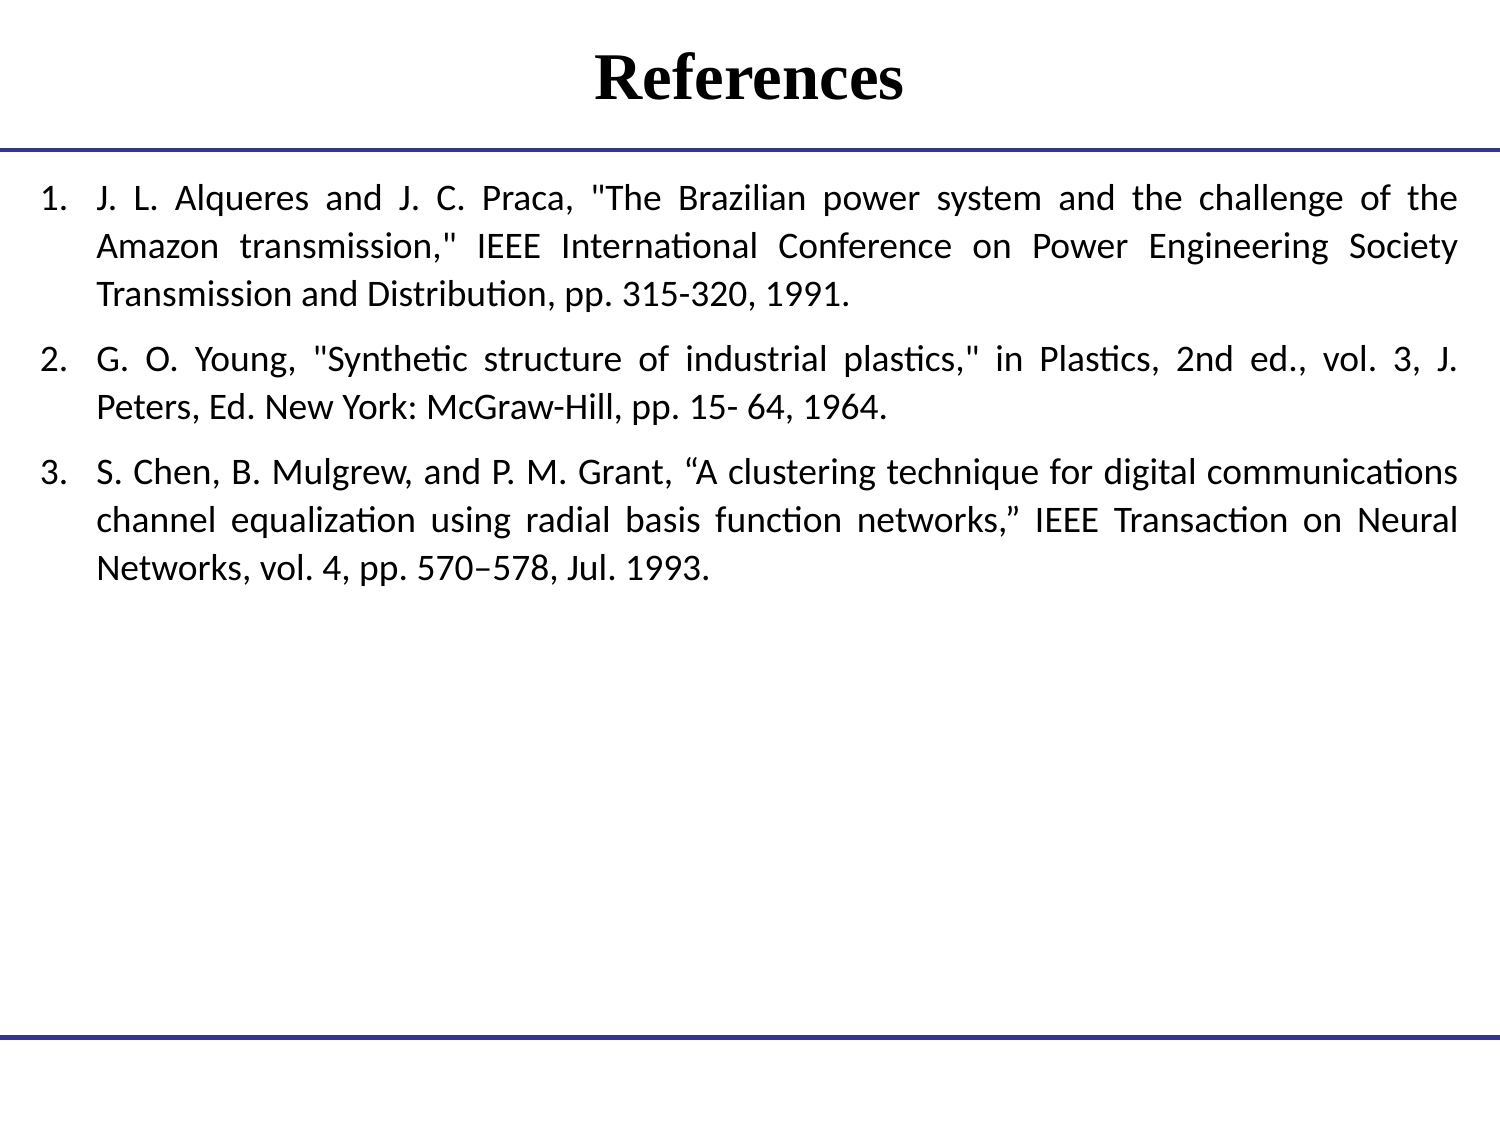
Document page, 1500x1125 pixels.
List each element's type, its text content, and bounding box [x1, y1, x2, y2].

text_box J. L. Alqueres and J. C. Praca, "The Brazilian power system and the challenge of the Amazon transmission," IEEE International Conference on Power Engineering Society Transmission and Distribution, pp. 315-320, 1991. G. O. Young, "Synthetic structure of industrial plastics," in Plastics, 2nd ed., vol. 3, J. Peters, Ed. New York: McGraw-Hill, pp. 15- 64, 1964. S. Chen, B. Mulgrew, and P. M. Grant, “A clustering technique for digital communications channel equalization using radial basis function networks,” IEEE Transaction on Neural Networks, vol. 4, pp. 570–578, Jul. 1993. [24, 162, 1475, 661]
title References [75, 20, 1425, 125]
